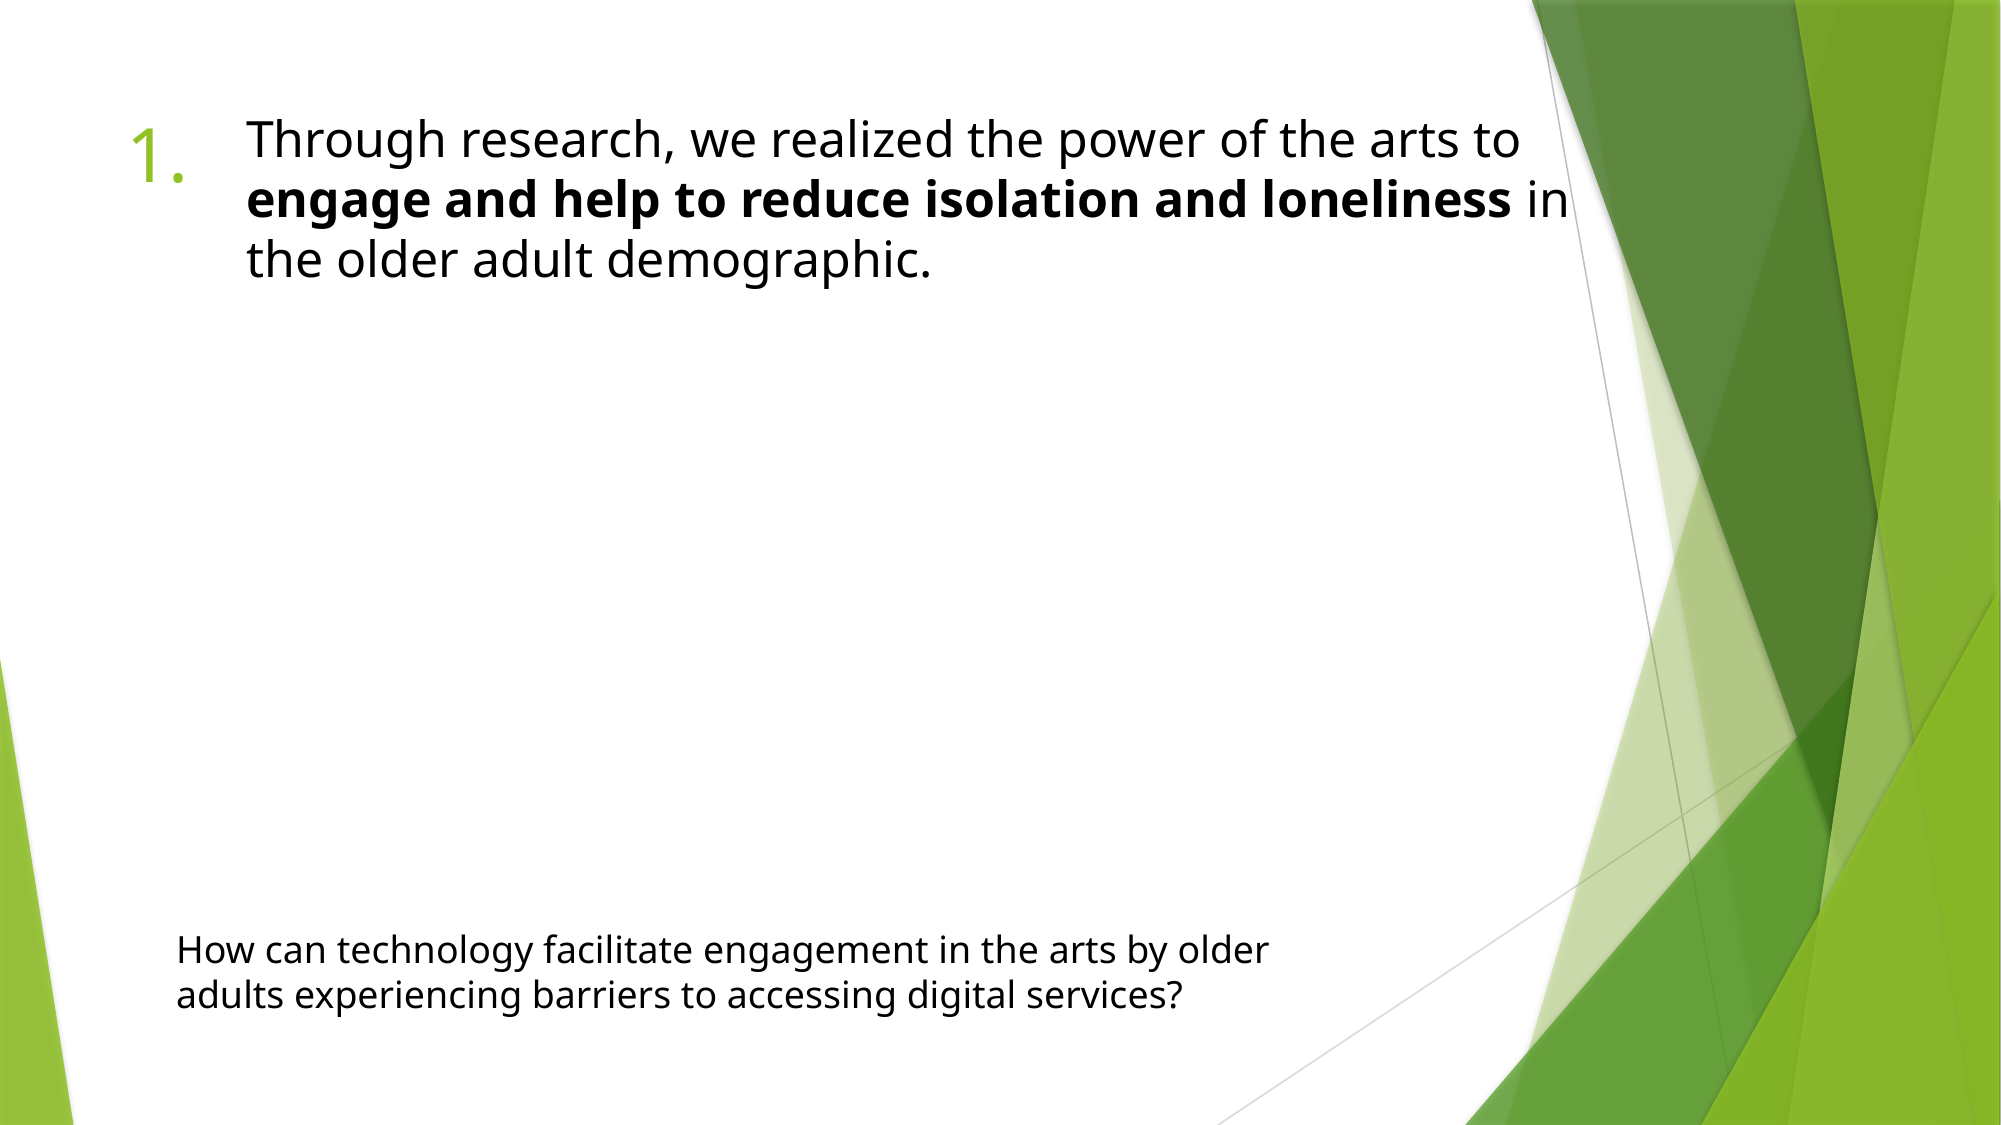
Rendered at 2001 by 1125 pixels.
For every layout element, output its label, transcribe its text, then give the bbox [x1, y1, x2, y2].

title 1. [111, 99, 1522, 317]
text_box How can technology facilitate engagement in the arts by older adults experiencing barriers to accessing digital services? [161, 918, 1399, 1024]
text_box Through research, we realized the power of the arts to engage and help to reduce isolation and loneliness in the older adult demographic. [231, 99, 1606, 295]
